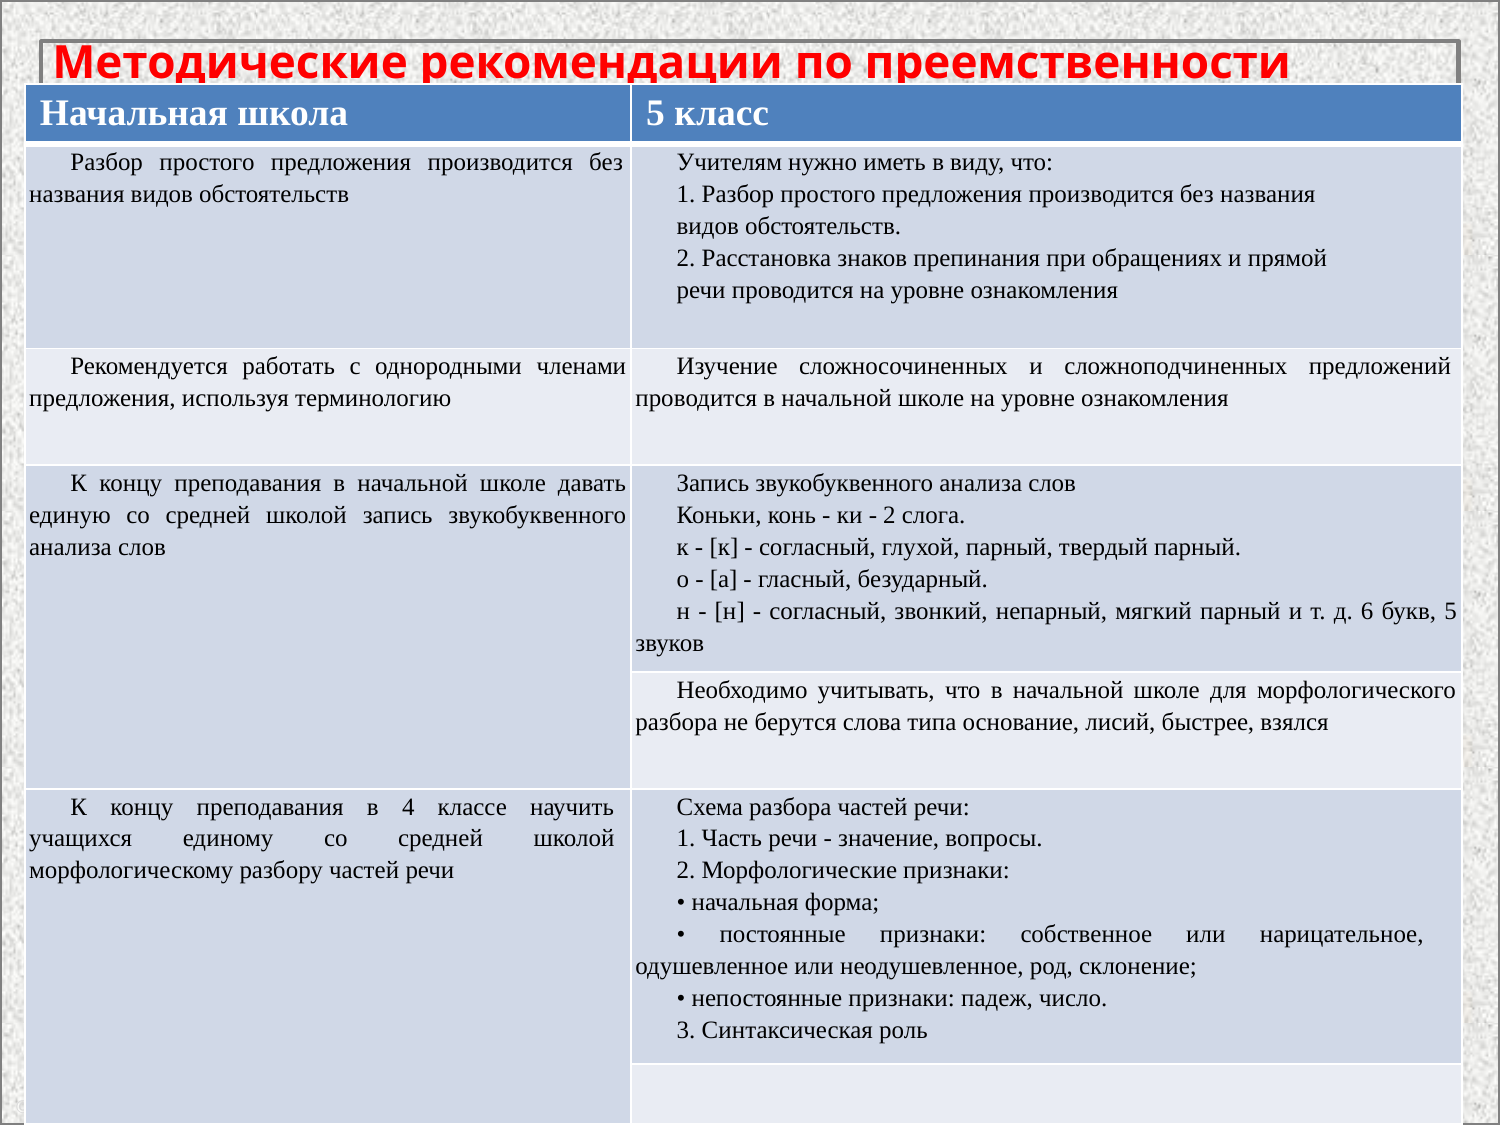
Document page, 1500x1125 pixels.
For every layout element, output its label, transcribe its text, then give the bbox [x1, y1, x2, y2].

table_cell Необходимо учитывать, что в начальной школе для морфологического разбора не берутся слова типа основание, лисий, быстрее, взялся [632, 673, 1461, 788]
table_cell К концу преподавания в начальной школе давать единую со средней школой запись звукобуквенного анализа слов [26, 466, 630, 788]
table_header 5 класс [632, 85, 1461, 141]
table_header Начальная школа [26, 85, 630, 141]
table_cell Изучение сложносочиненных и сложноподчиненных предложений проводится в начальной школе на уровне ознакомления [632, 349, 1461, 464]
picture [2, 2, 1498, 1123]
table_cell Учителям нужно иметь в виду, что: 1. Разбор простого предложения производится без названия видов обстоятельств. 2. Расстановка знаков препинания при обращениях и прямой речи проводится на уровне ознакомления [632, 147, 1461, 348]
table_cell Разбор простого предложения производится без названия видов обстоятельств [26, 147, 630, 348]
text_box Методические рекомендации по преемственности преподавания русского языка [37, 24, 1463, 83]
table_cell [632, 1065, 1461, 1123]
table_cell Запись звукобуквенного анализа слов Коньки, конь - ки - 2 слога. к - [к] - согласный, глухой, парный, твердый парный. о - [а] - гласный, безударный. н - [н] - согласный, звонкий, непарный, мягкий парный и т. д. 6 букв, 5 звуков [632, 466, 1461, 671]
table_cell Схема разбора частей речи: 1. Часть речи - значение, вопросы. 2. Морфологические признаки: • начальная форма; • постоянные признаки: собственное или нарицательное, одушевленное или неодушевленное, род, склонение; • непостоянные признаки: падеж, число. 3. Синтаксическая роль [632, 790, 1461, 1063]
table_cell Рекомендуется работать с однородными членами предложения, используя терминологию [26, 349, 630, 464]
table_cell К концу преподавания в 4 классе научить учащихся единому со средней школой морфологическому разбору частей речи [26, 790, 630, 1123]
